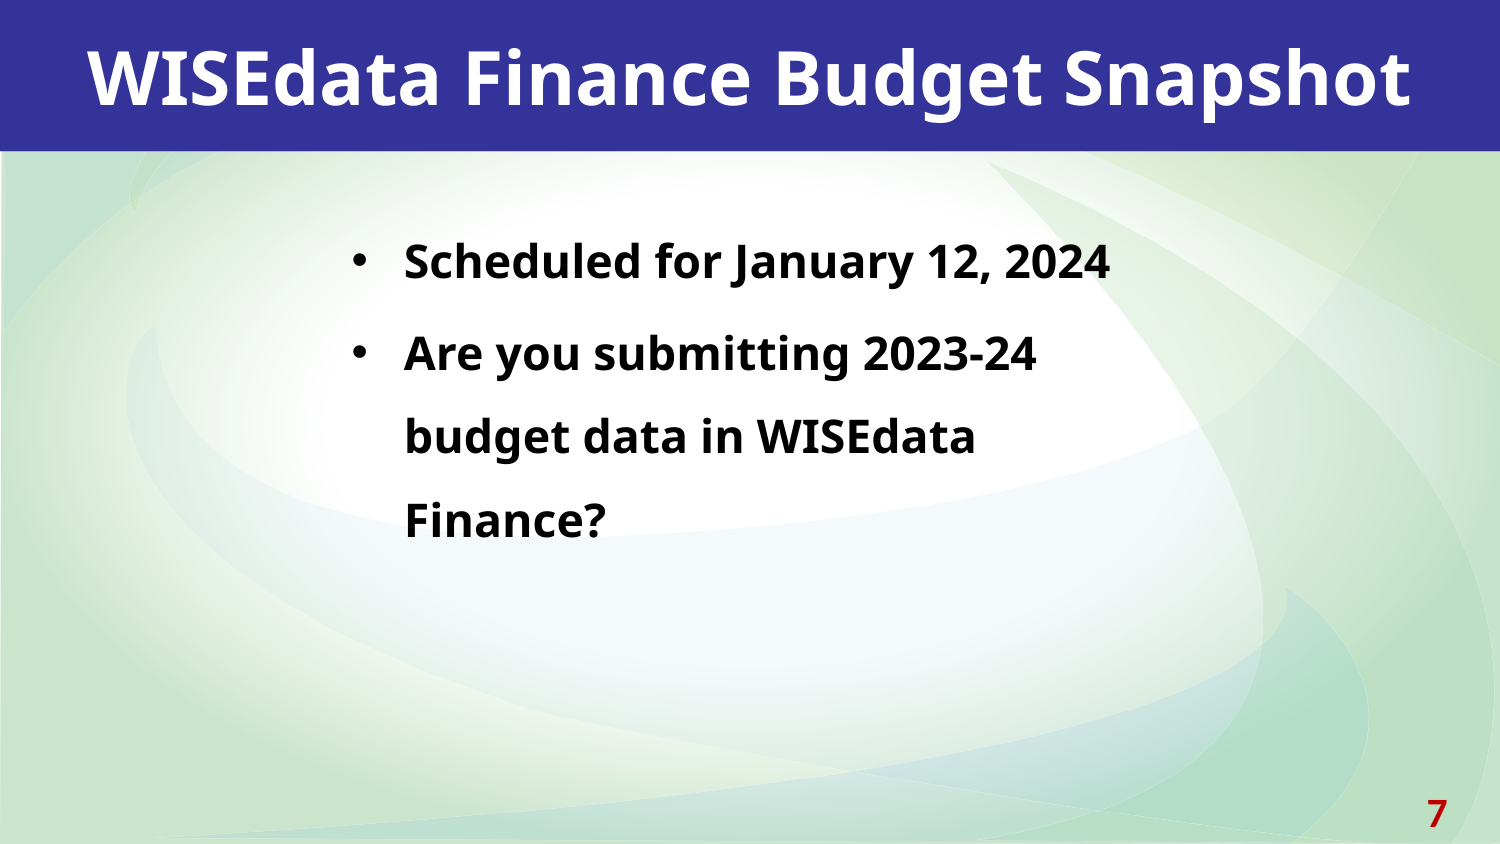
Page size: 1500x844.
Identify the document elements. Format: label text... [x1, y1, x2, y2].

list Scheduled for January 12, 2024 Are you submitting 2023-24 budget data in WISEdata Finance? [336, 196, 1165, 609]
list WISEdata Finance Budget Snapshot [0, 0, 1500, 152]
